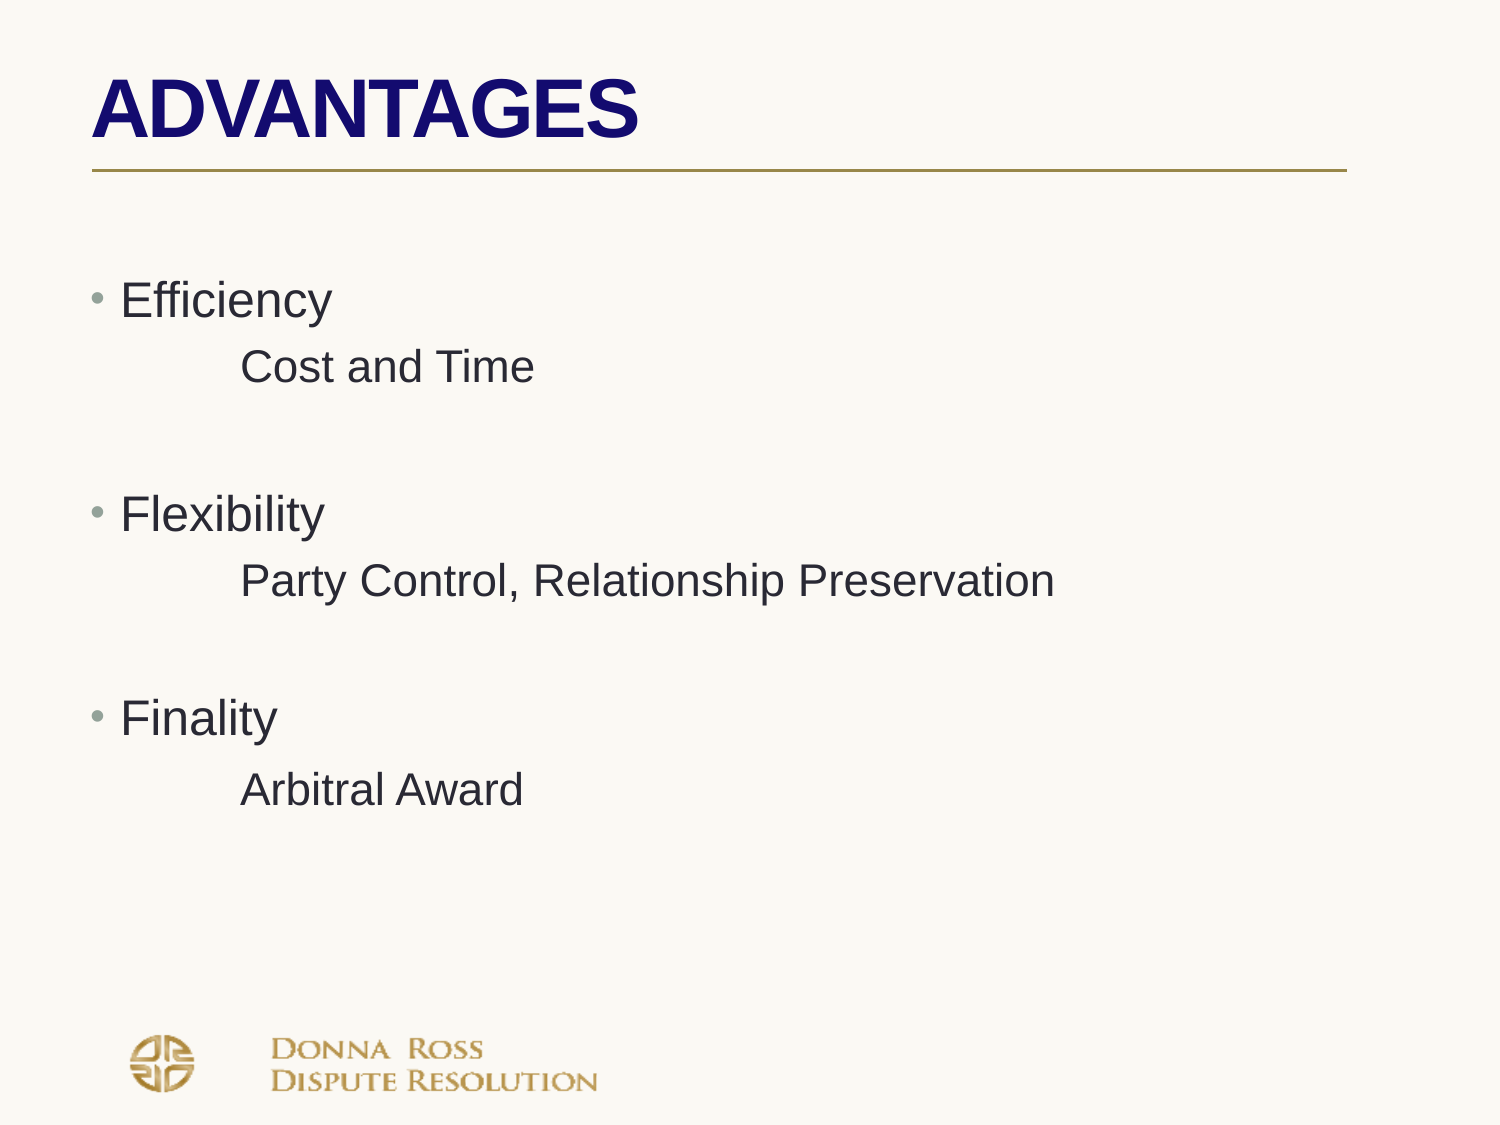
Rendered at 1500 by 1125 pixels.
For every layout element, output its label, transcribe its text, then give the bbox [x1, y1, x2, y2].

title Advantages [75, 37, 1425, 171]
picture [119, 1030, 610, 1125]
list Efficiency Cost and Time Flexibility Party Control, Relationship Preservation Finality Arbitral Award [75, 260, 1425, 1030]
